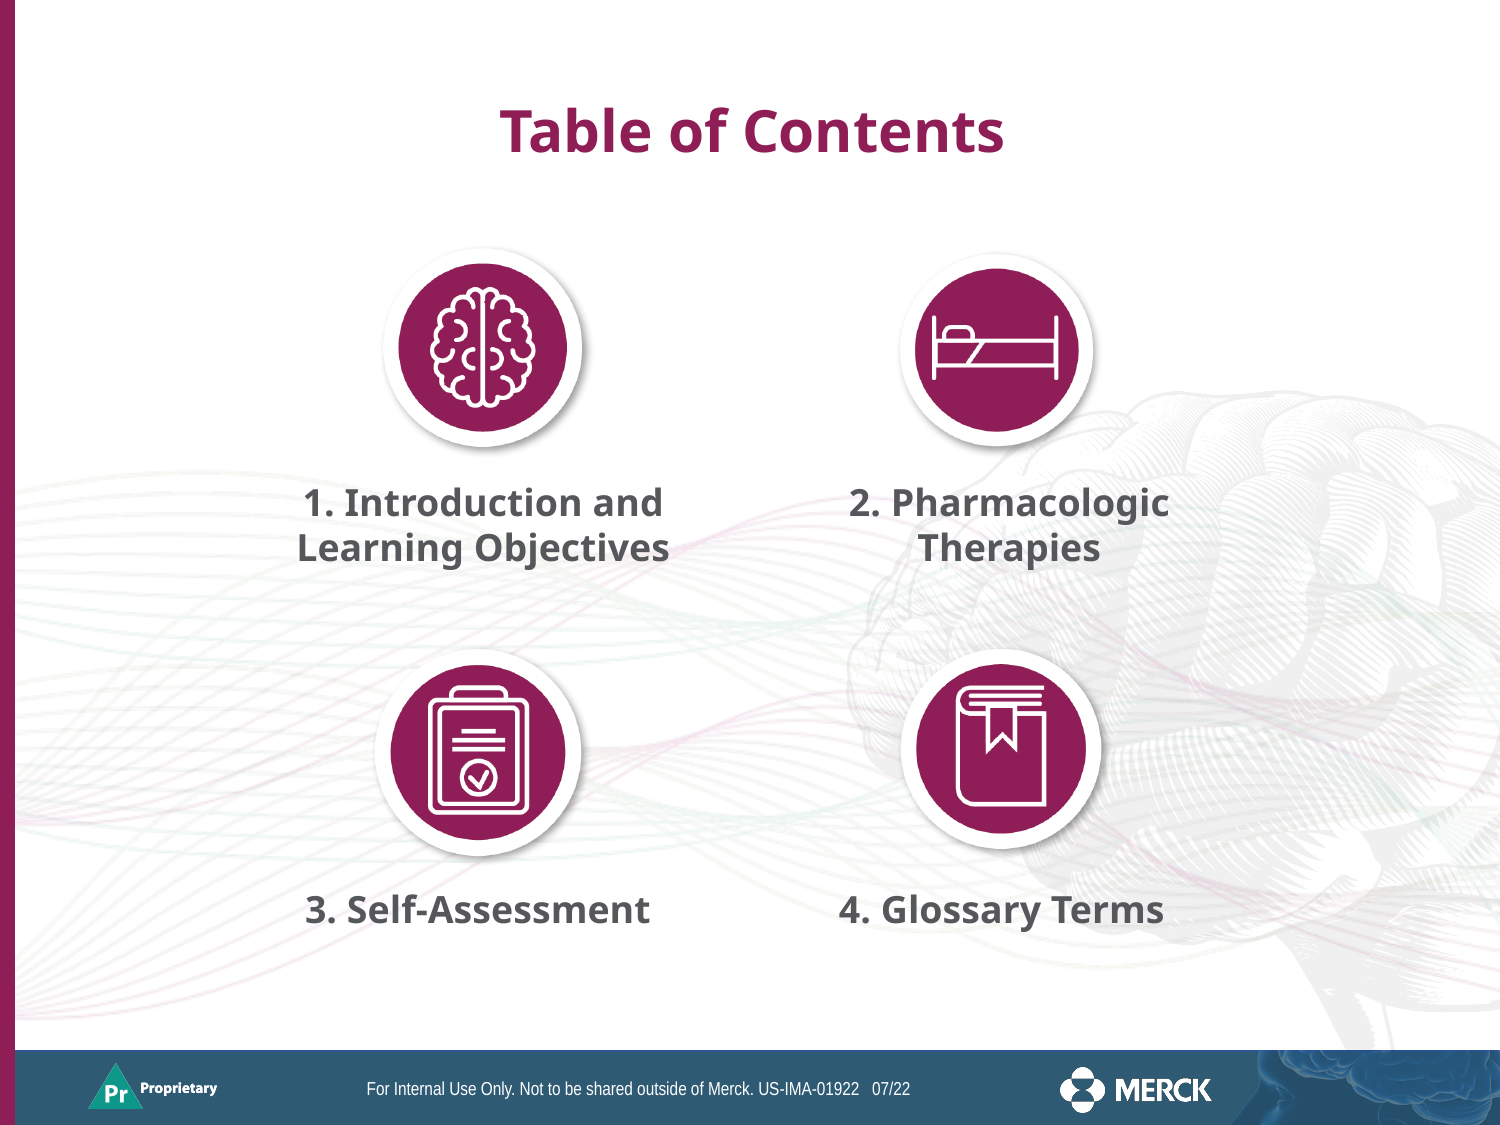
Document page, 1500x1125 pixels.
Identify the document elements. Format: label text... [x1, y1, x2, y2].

picture [877, 237, 1103, 456]
text_box 1. Introduction and Learning Objectives [257, 471, 710, 622]
text_box 4. Glossary Terms [812, 878, 1192, 948]
picture [368, 641, 589, 867]
text_box 2. Pharmacologic Therapies [772, 471, 1247, 622]
picture [370, 235, 596, 458]
text_box 3. Self-Assessment [264, 878, 693, 939]
picture [887, 630, 1111, 856]
picture [88, 1063, 217, 1109]
text_box Table of Contents [5, 43, 1500, 224]
